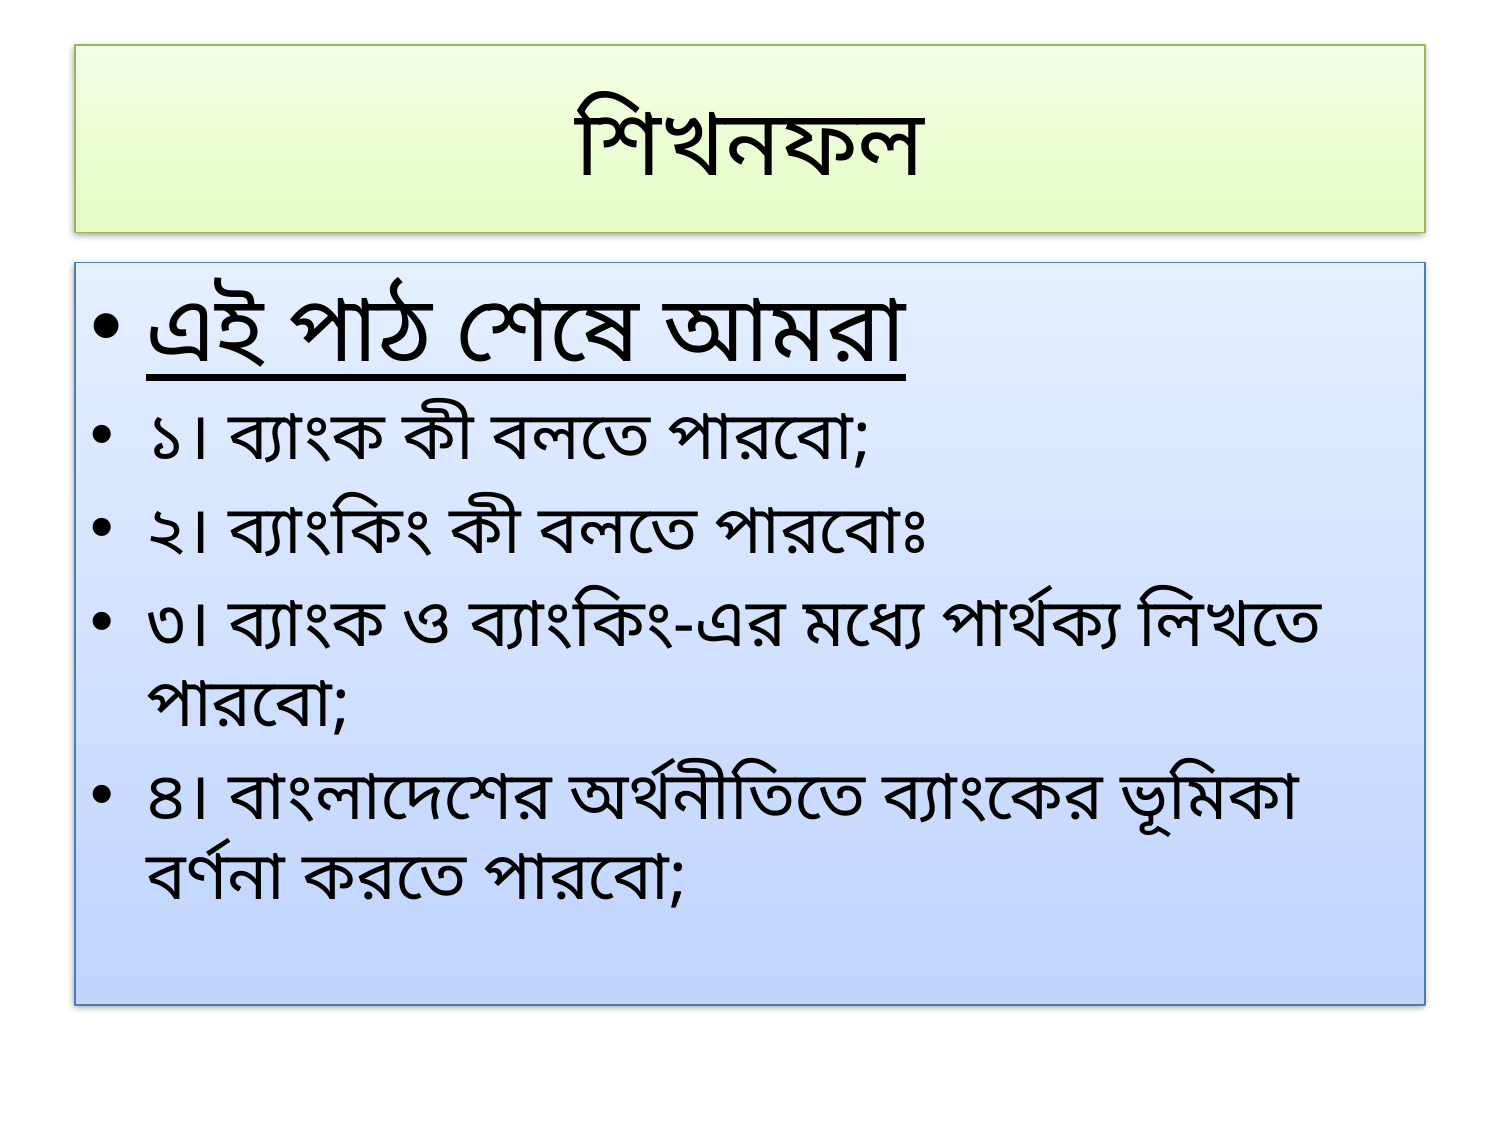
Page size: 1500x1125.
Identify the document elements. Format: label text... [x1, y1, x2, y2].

list এই পাঠ শেষে আমরা ১। ব্যাংক কী বলতে পারবো; ২। ব্যাংকিং কী বলতে পারবোঃ ৩। ব্যাংক ও ব্যাংকিং-এর মধ্যে পার্থক্য লিখতে পারবো; ৪। বাংলাদেশের অর্থনীতিতে ব্যাংকের ভূমিকা বর্ণনা করতে পারবো; [74, 262, 1426, 1006]
title শিখনফল [74, 44, 1426, 233]
